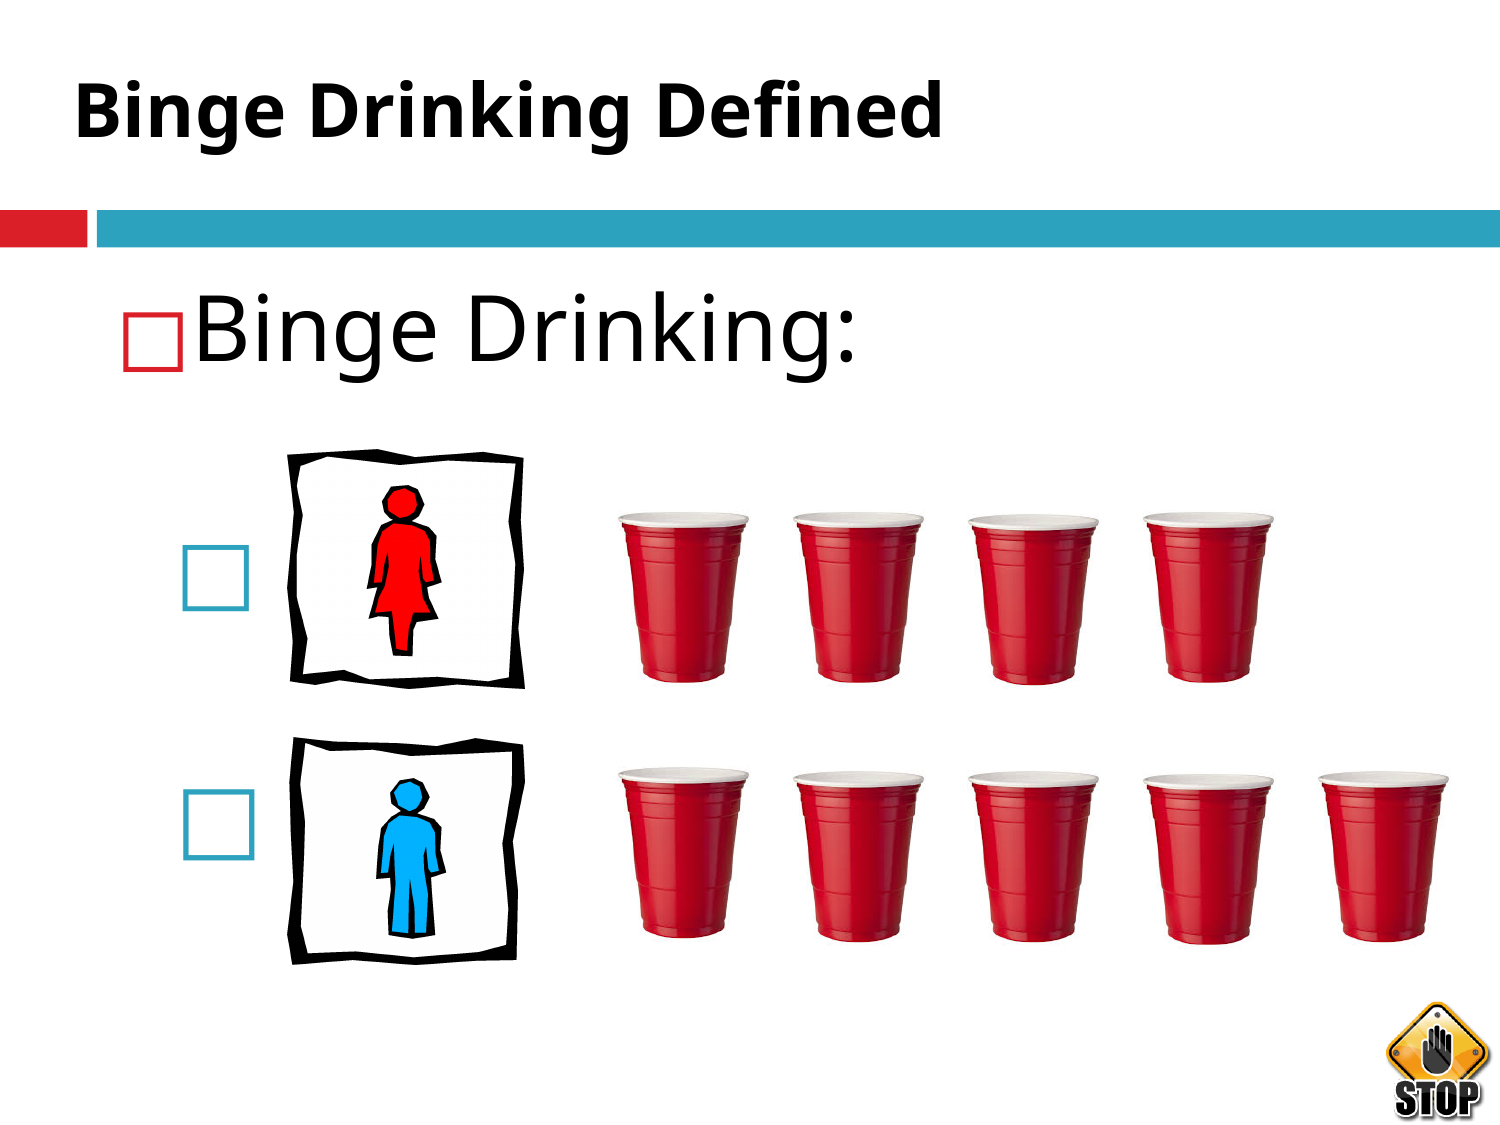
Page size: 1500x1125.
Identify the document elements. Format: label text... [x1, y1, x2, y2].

list Binge Drinking: [100, 262, 1438, 1000]
picture [1374, 999, 1500, 1125]
picture [595, 737, 1471, 968]
picture [287, 449, 526, 690]
title Binge Drinking Defined [57, 25, 1395, 189]
picture [287, 737, 526, 966]
picture [595, 481, 1296, 708]
